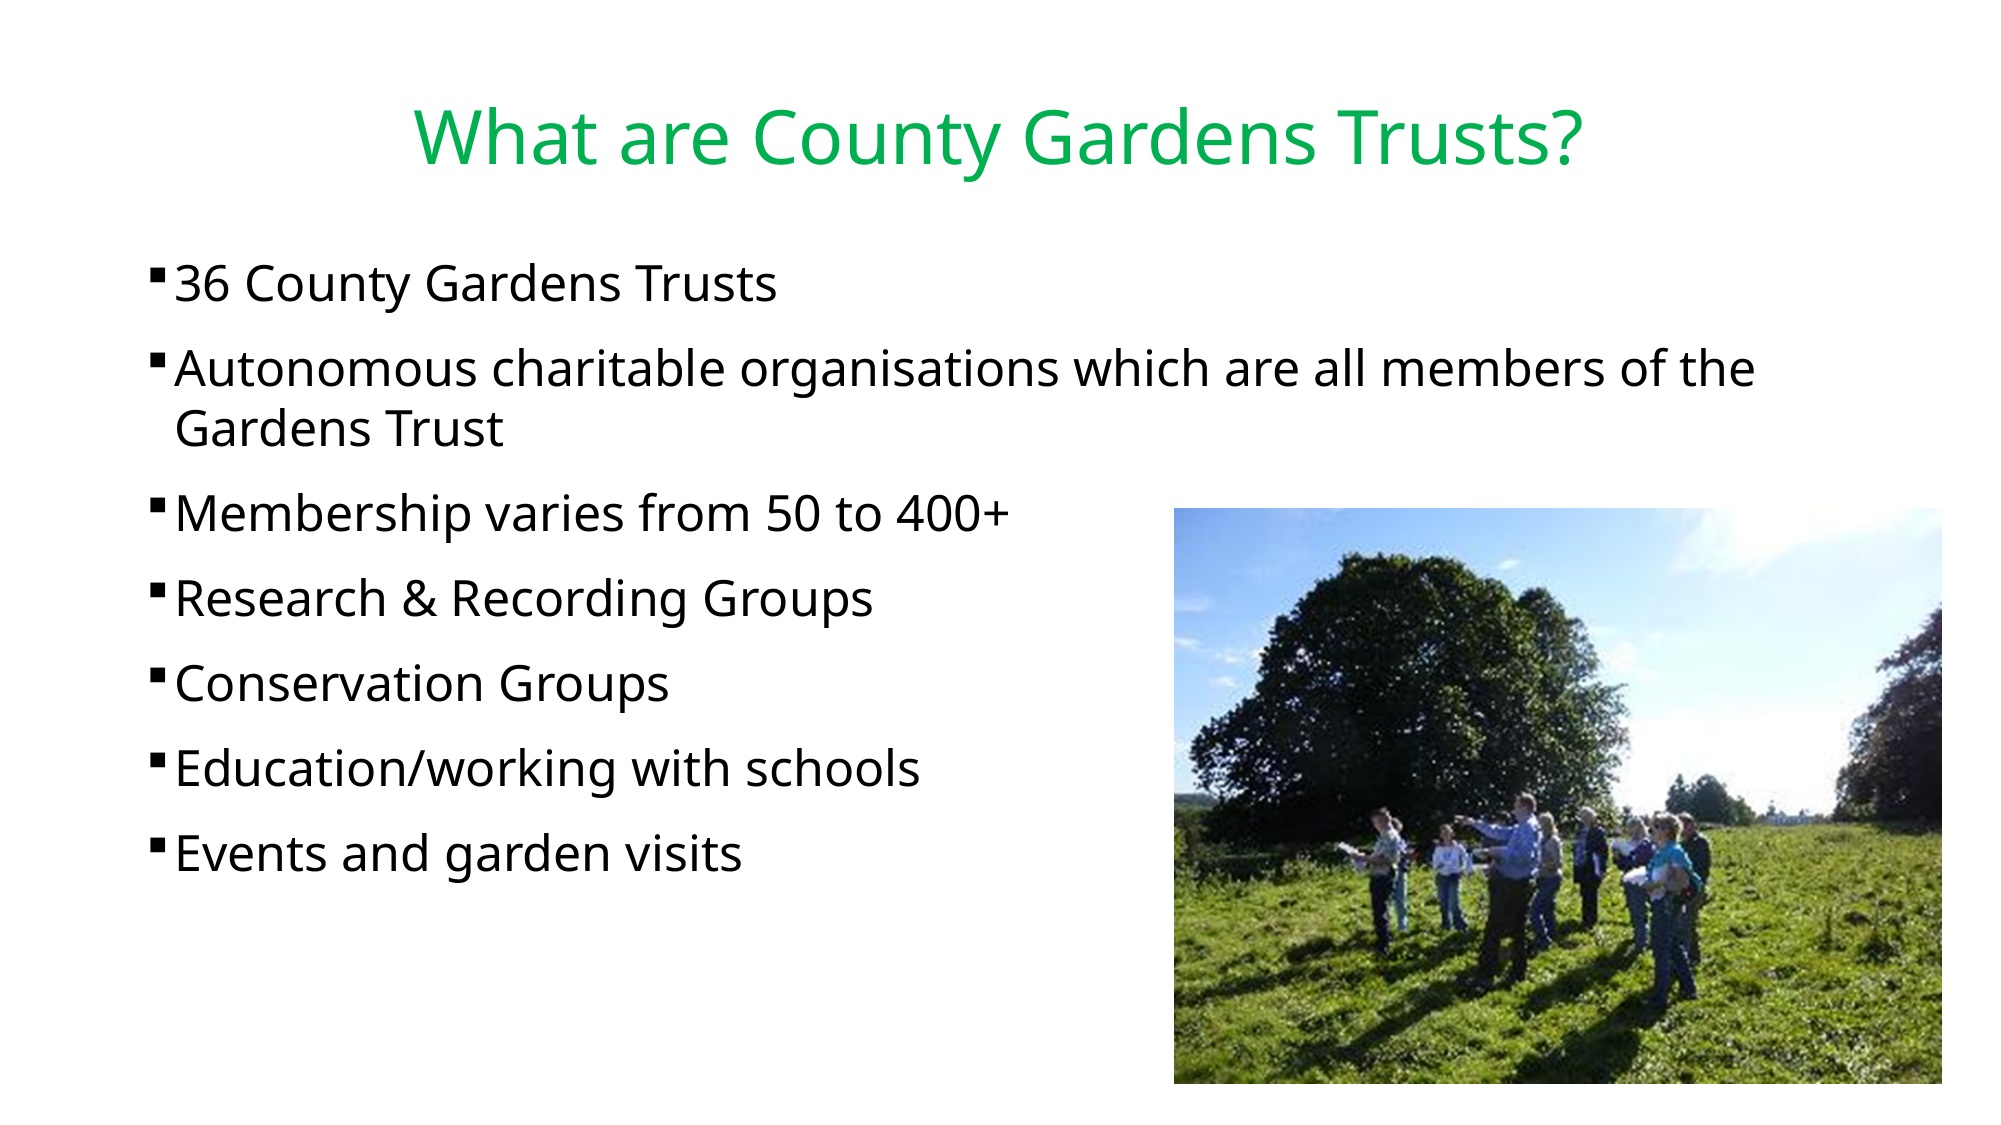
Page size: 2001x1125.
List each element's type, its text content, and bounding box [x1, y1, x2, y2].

title What are County Gardens Trusts? [299, 78, 1700, 204]
picture [1174, 508, 1942, 1084]
list 36 County Gardens Trusts Autonomous charitable organisations which are all members of the Gardens Trust Membership varies from 50 to 400+ Research & Recording Groups Conservation Groups Education/working with schools Events and garden visits [131, 243, 1908, 1043]
